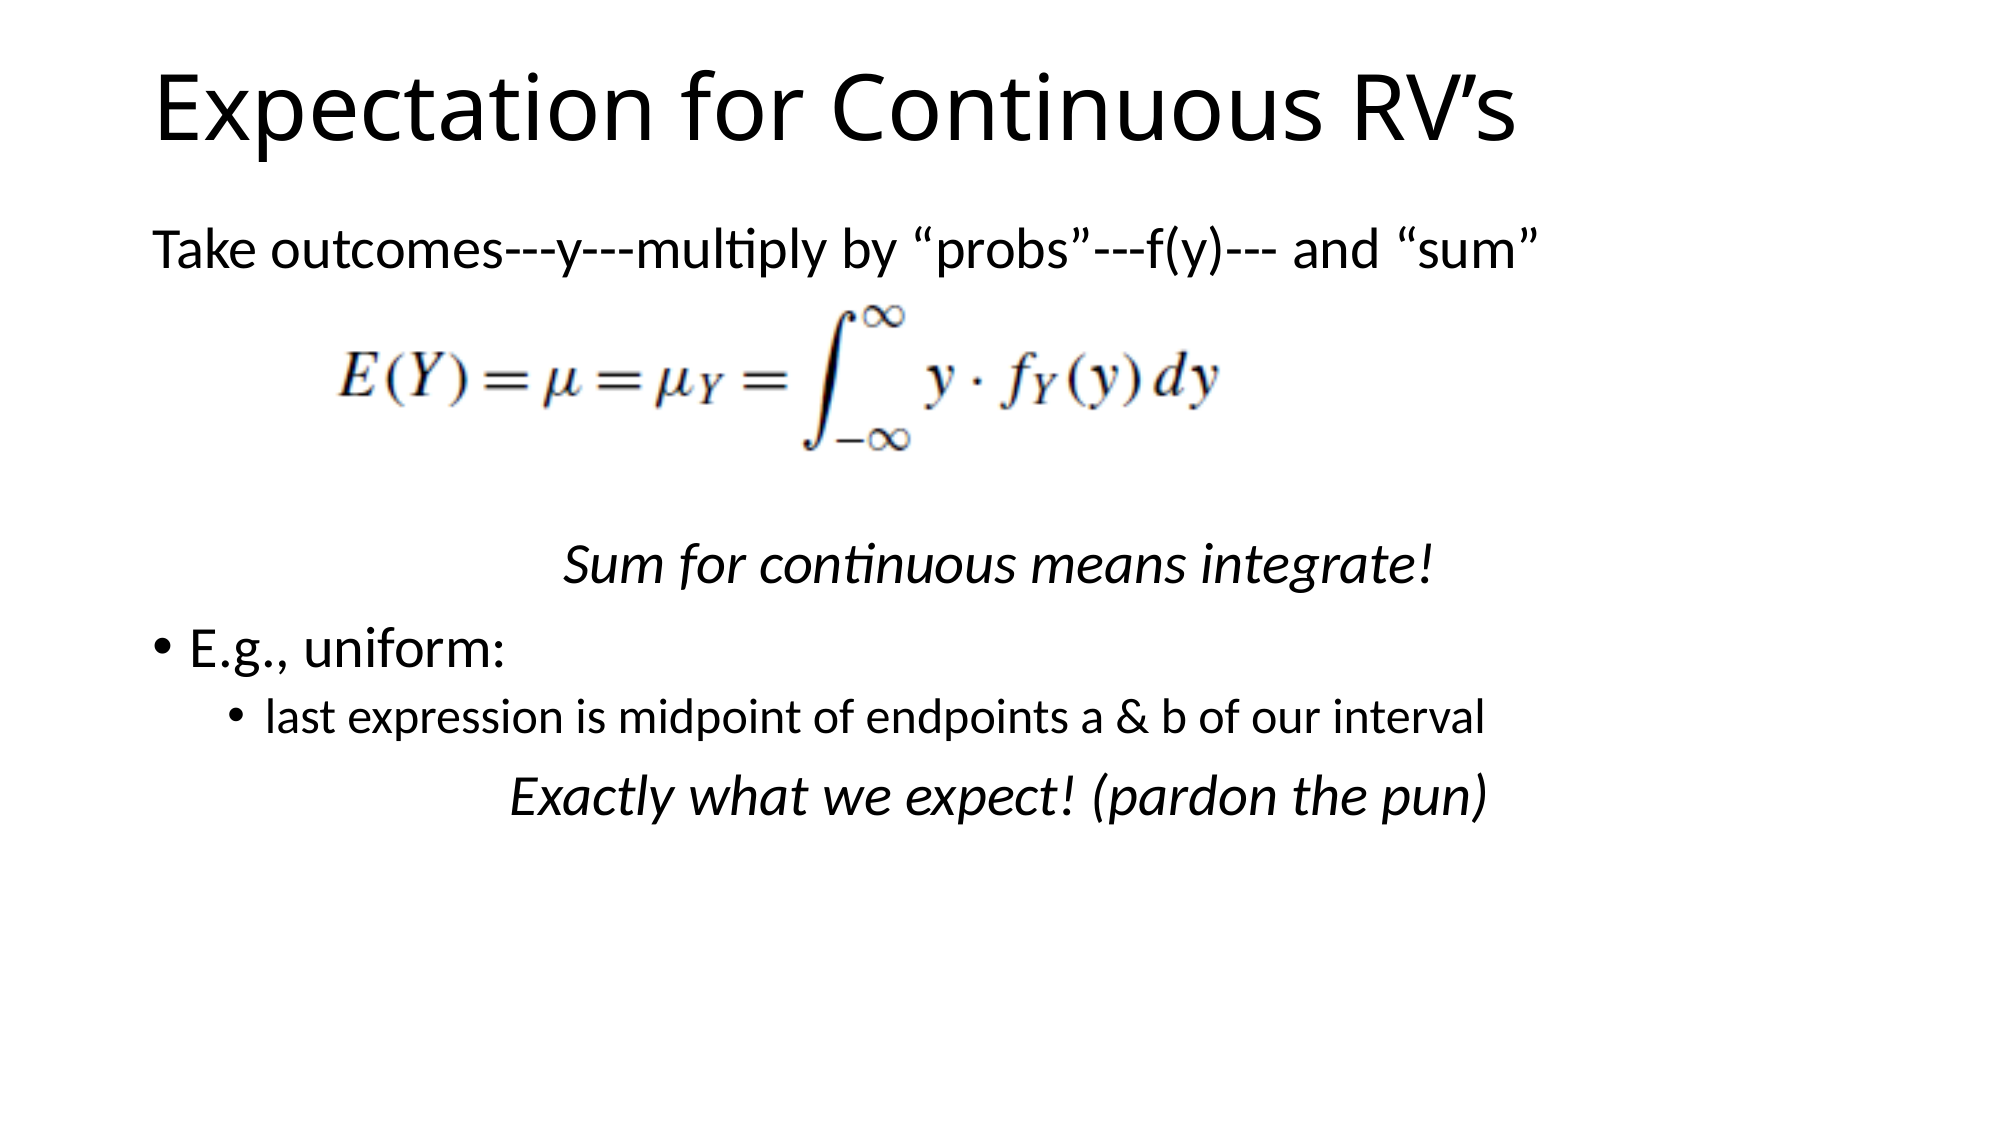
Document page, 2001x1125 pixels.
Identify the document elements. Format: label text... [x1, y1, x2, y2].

title Expectation for Continuous RV’s [137, 2, 1863, 220]
picture [266, 298, 1264, 476]
